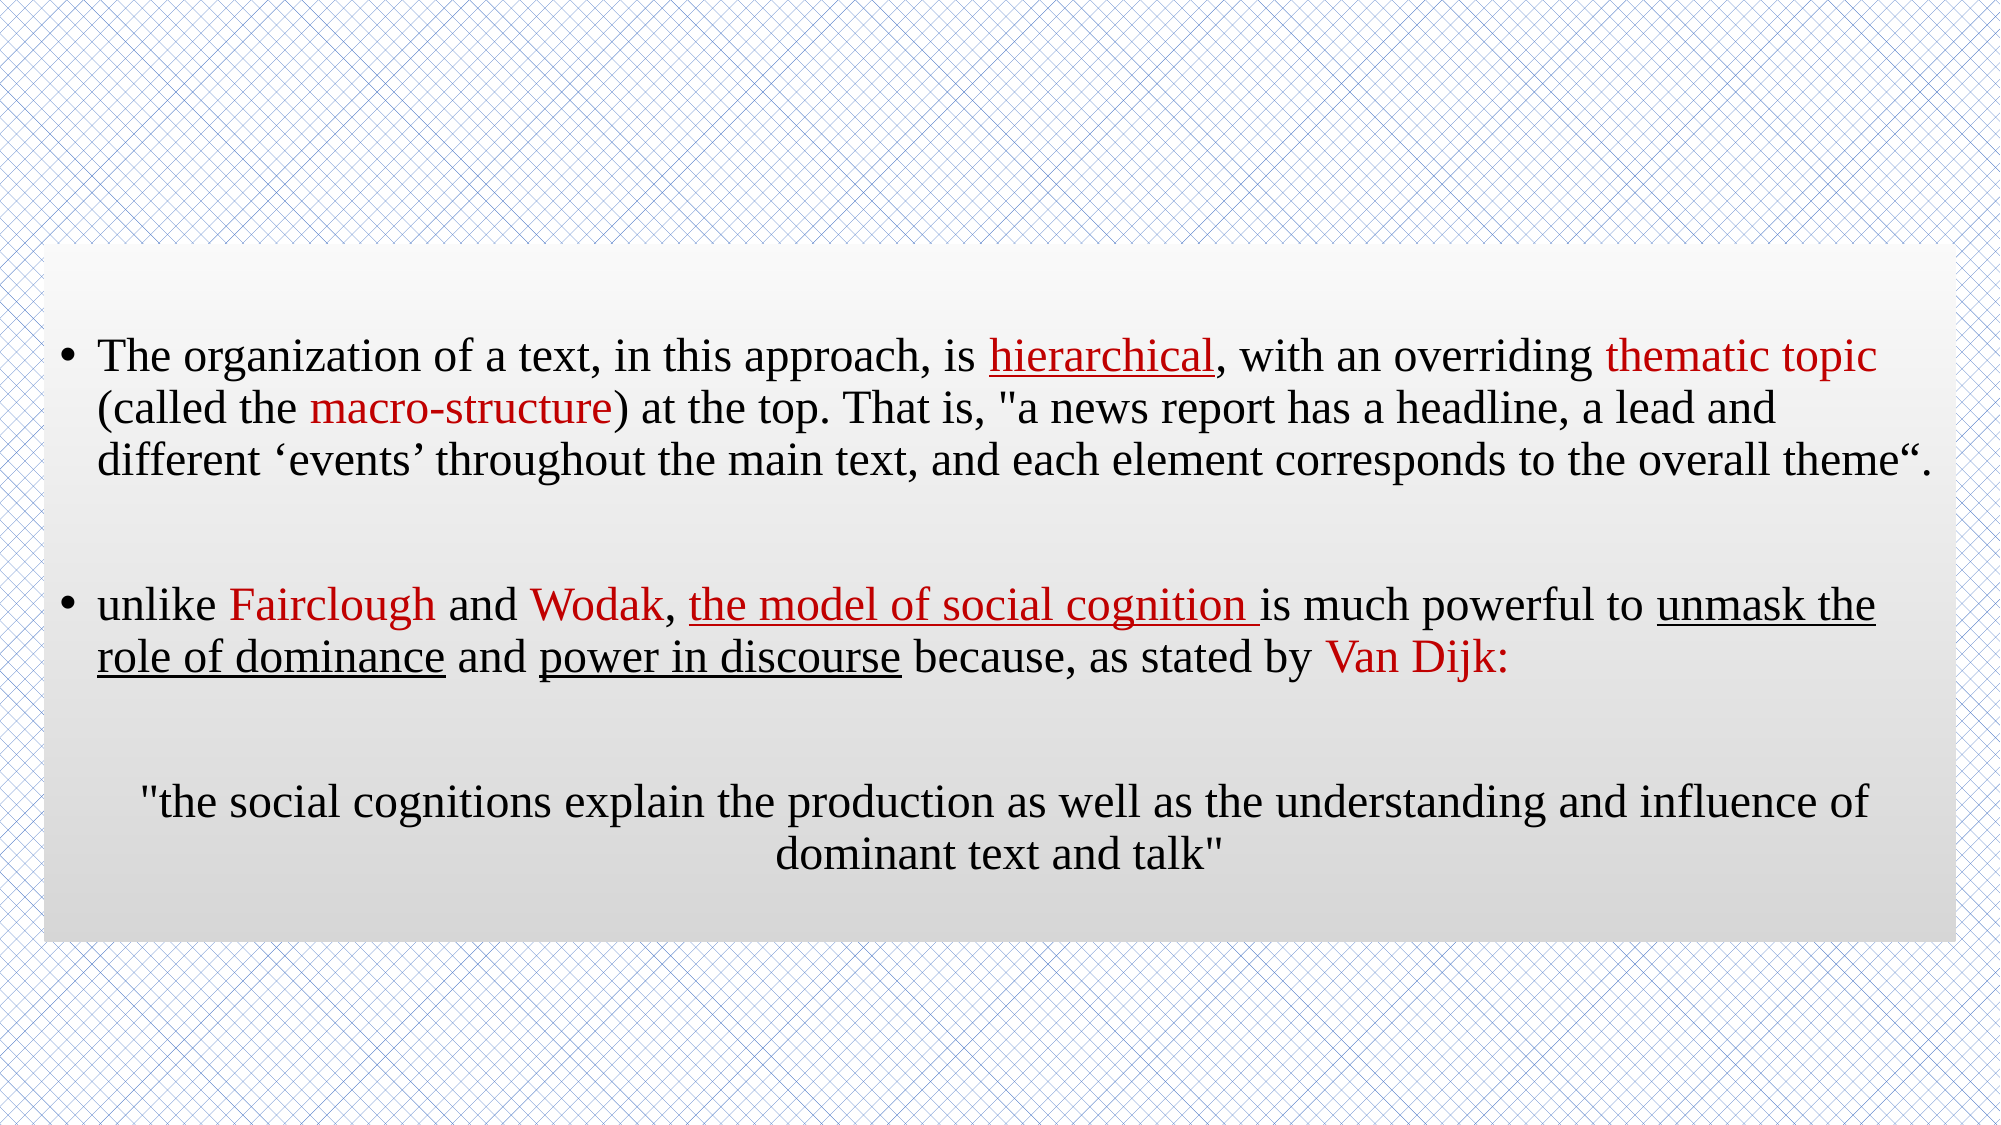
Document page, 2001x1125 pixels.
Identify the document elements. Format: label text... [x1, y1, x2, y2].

list The organization of a text, in this approach, is hierarchical, with an overriding thematic topic (called the macro-structure) at the top. That is, "a news report has a headline, a lead and different ‘events’ throughout the main text, and each element corresponds to the overall theme“. unlike Fairclough and Wodak, the model of social cognition is much powerful to unmask the role of dominance and power in discourse because, as stated by Van Dijk: "the social cognitions explain the production as well as the understanding and influence of dominant text and talk" [44, 244, 1956, 942]
